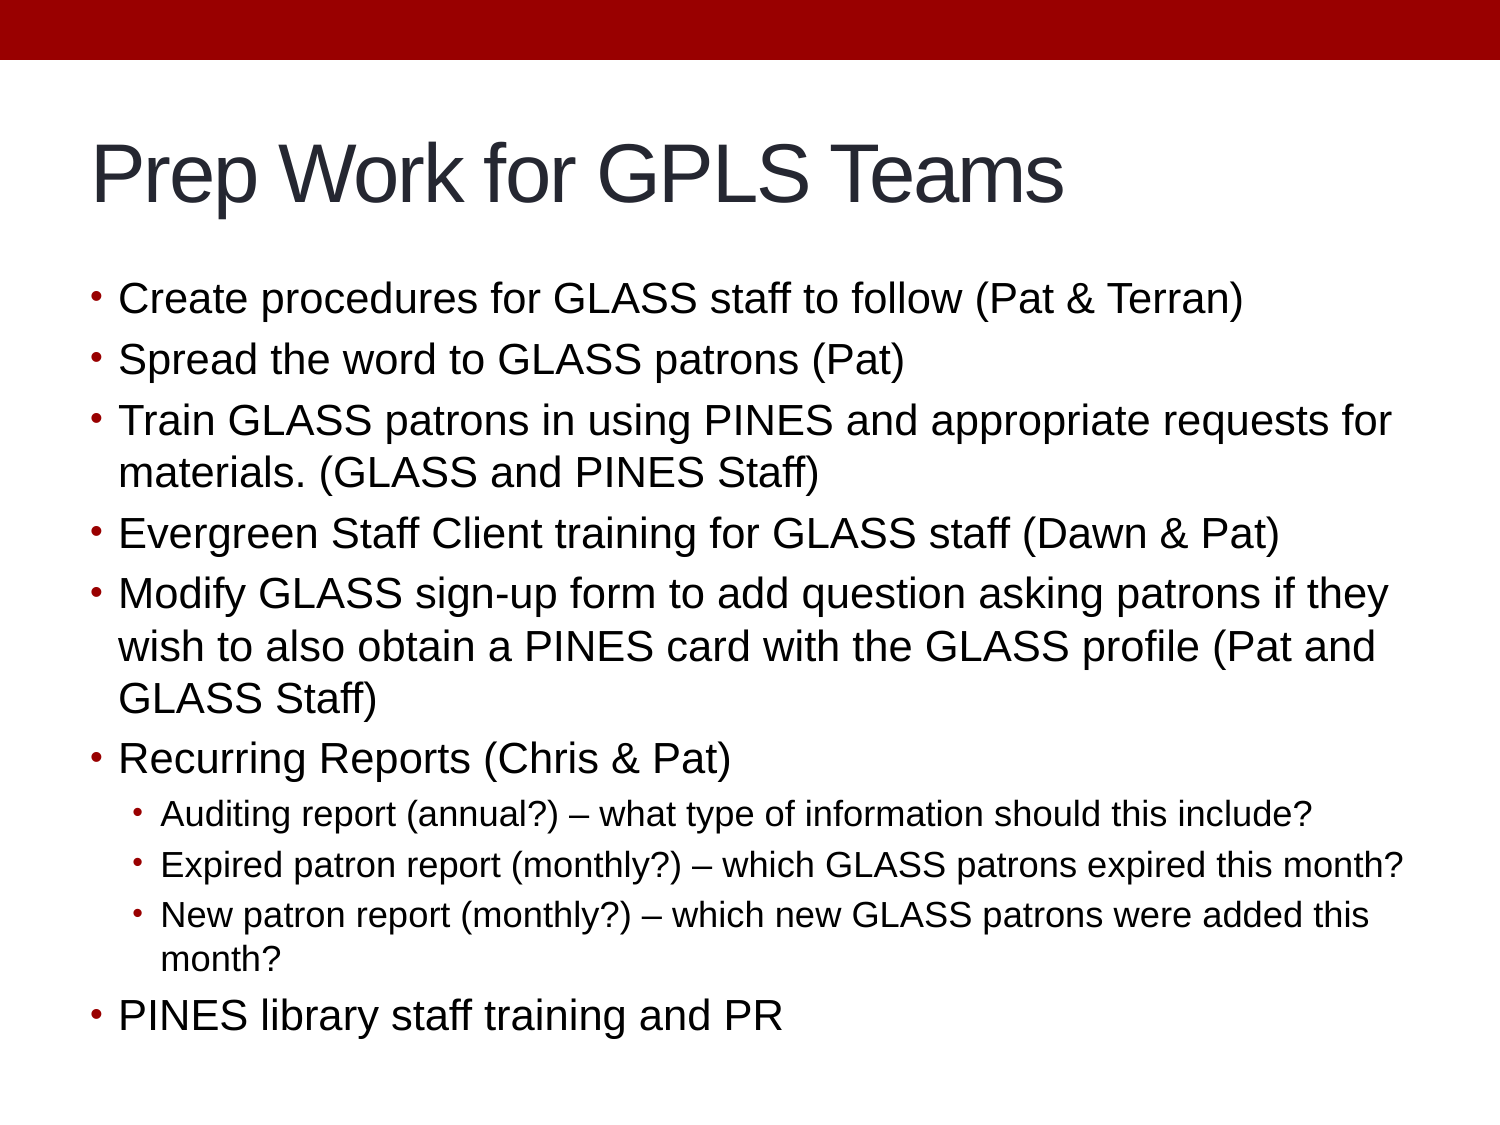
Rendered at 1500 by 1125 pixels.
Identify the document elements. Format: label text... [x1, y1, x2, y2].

title Prep Work for GPLS Teams [75, 87, 1425, 250]
list Create procedures for GLASS staff to follow (Pat & Terran) Spread the word to GLASS patrons (Pat) Train GLASS patrons in using PINES and appropriate requests for materials. (GLASS and PINES Staff) Evergreen Staff Client training for GLASS staff (Dawn & Pat) Modify GLASS sign-up form to add question asking patrons if they wish to also obtain a PINES card with the GLASS profile (Pat and GLASS Staff) Recurring Reports (Chris & Pat) Auditing report (annual?) – what type of information should this include? Expired patron report (monthly?) – which GLASS patrons expired this month? New patron report (monthly?) – which new GLASS patrons were added this month? PINES library staff training and PR [75, 262, 1425, 1063]
